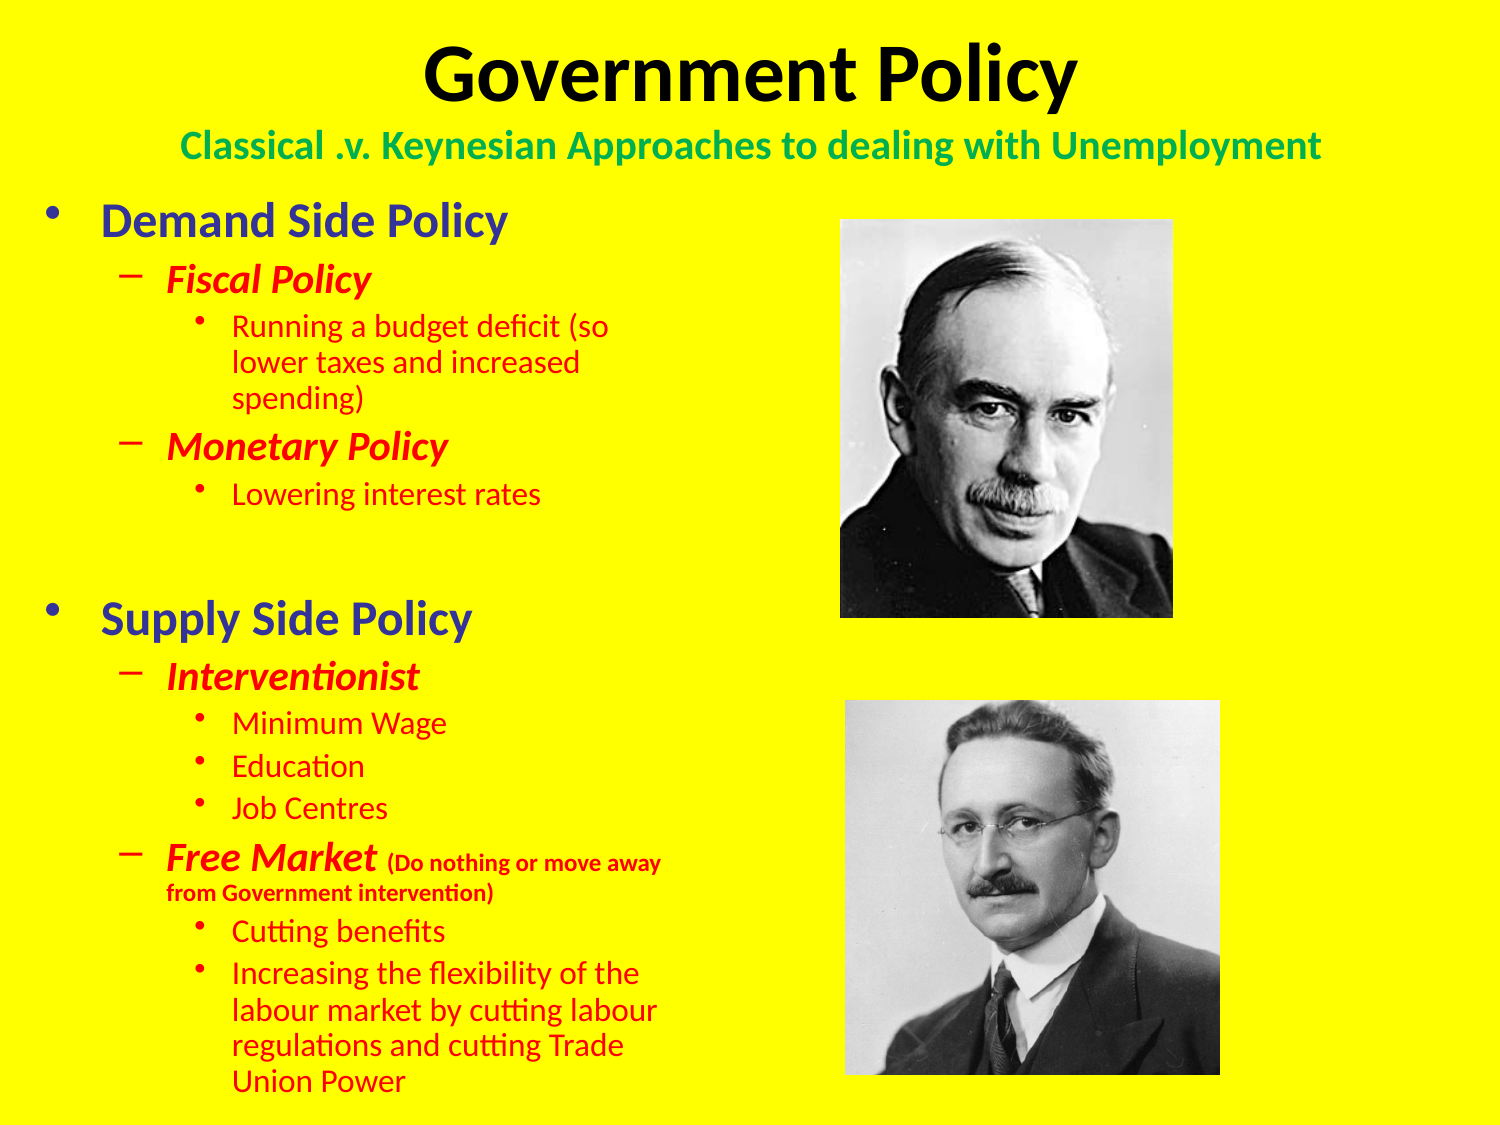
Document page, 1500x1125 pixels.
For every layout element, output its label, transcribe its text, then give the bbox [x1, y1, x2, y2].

title Government Policy Classical .v. Keynesian Approaches to dealing with Unemployment [76, 0, 1427, 187]
picture [840, 219, 1173, 618]
list Demand Side Policy Fiscal Policy Running a budget deficit (so lower taxes and increased spending) Monetary Policy Lowering interest rates Supply Side Policy Interventionist Minimum Wage Education Job Centres Free Market (Do nothing or move away from Government intervention) Cutting benefits Increasing the flexibility of the labour market by cutting labour regulations and cutting Trade Union Power [29, 187, 703, 1085]
picture [844, 699, 1220, 1075]
